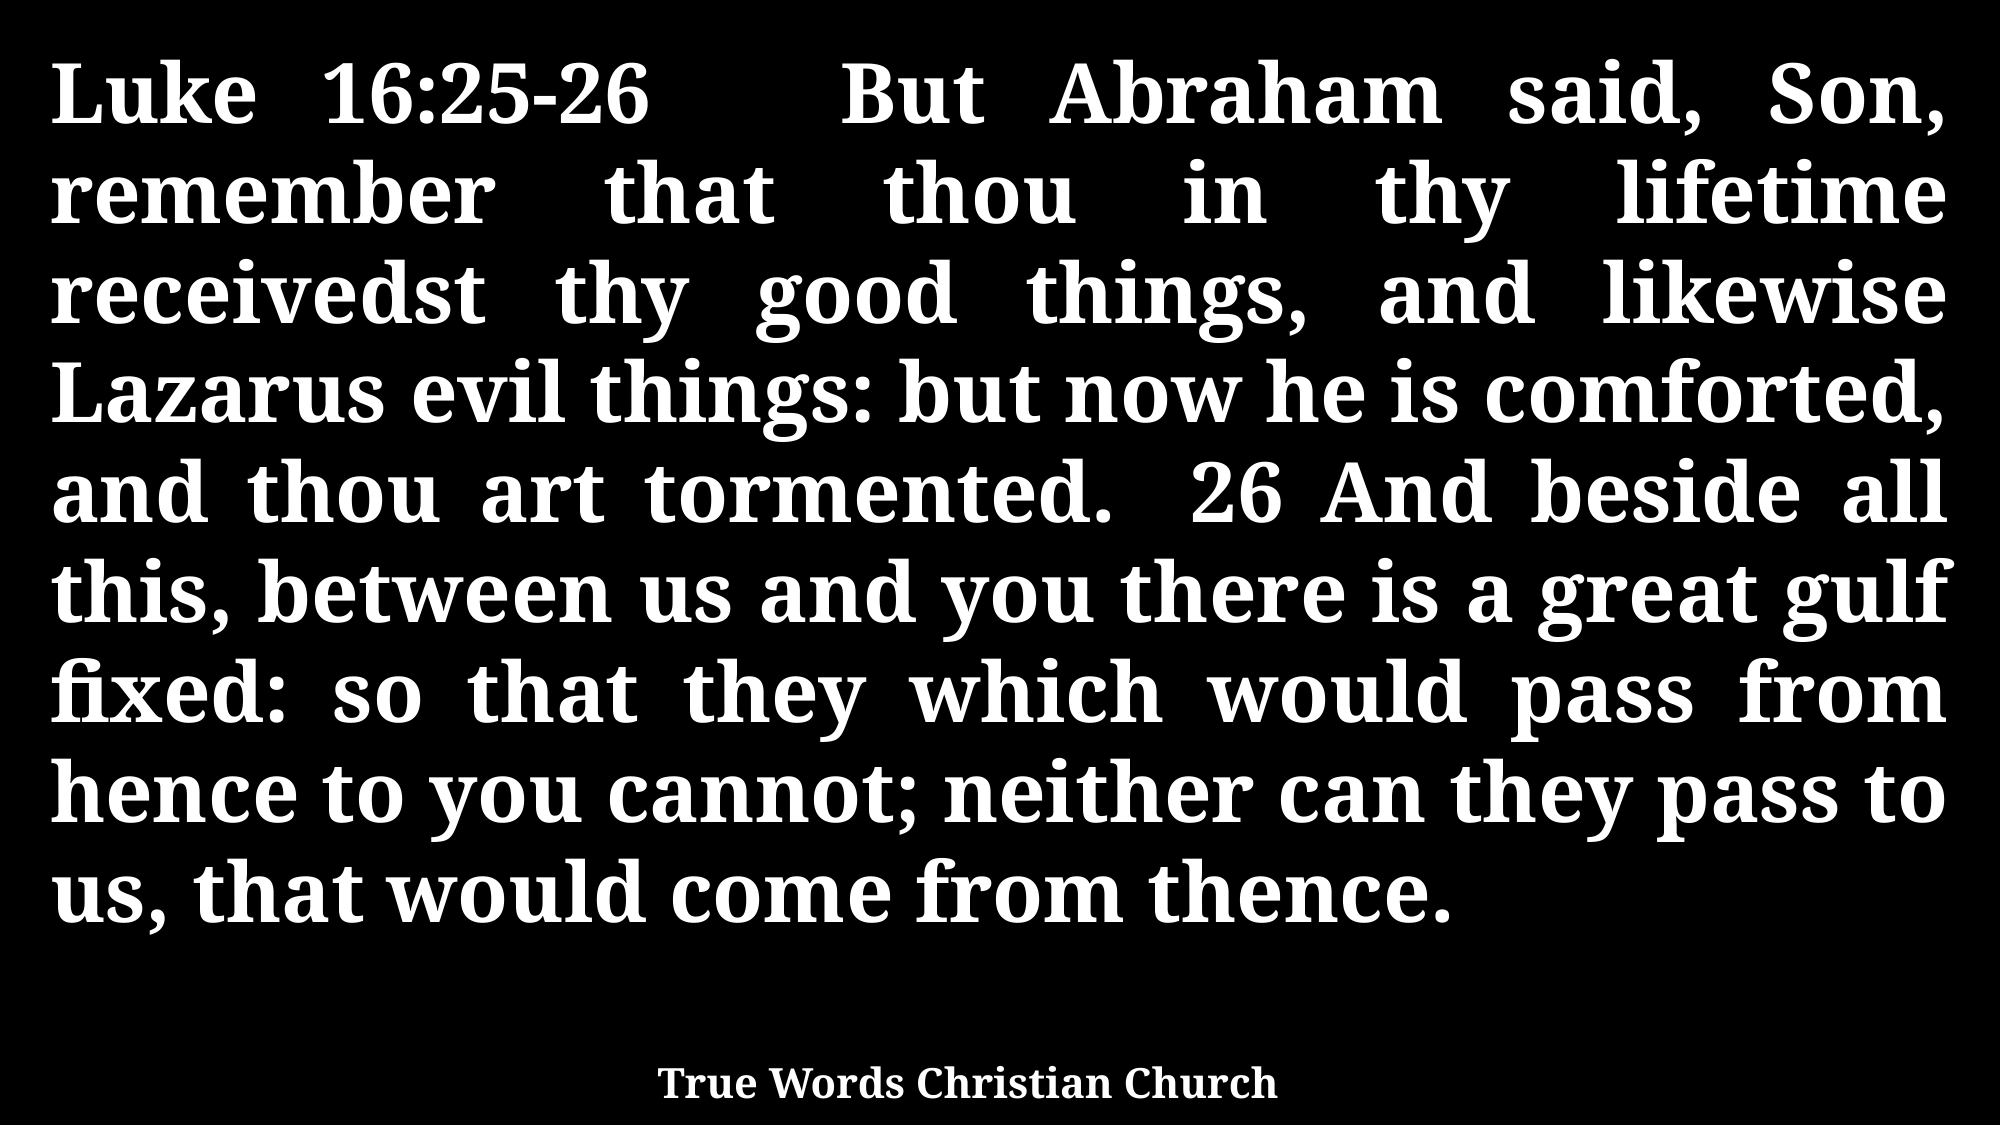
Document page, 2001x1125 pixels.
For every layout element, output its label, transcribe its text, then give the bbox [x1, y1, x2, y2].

text_box True Words Christian Church [642, 1049, 1294, 1114]
text_box Luke 16:25-26 But Abraham said, Son, remember that thou in thy lifetime receivedst thy good things, and likewise Lazarus evil things: but now he is comforted, and thou art tormented. 26 And beside all this, between us and you there is a great gulf fixed: so that they which would pass from hence to you cannot; neither can they pass to us, that would come from thence. [35, 32, 1965, 947]
